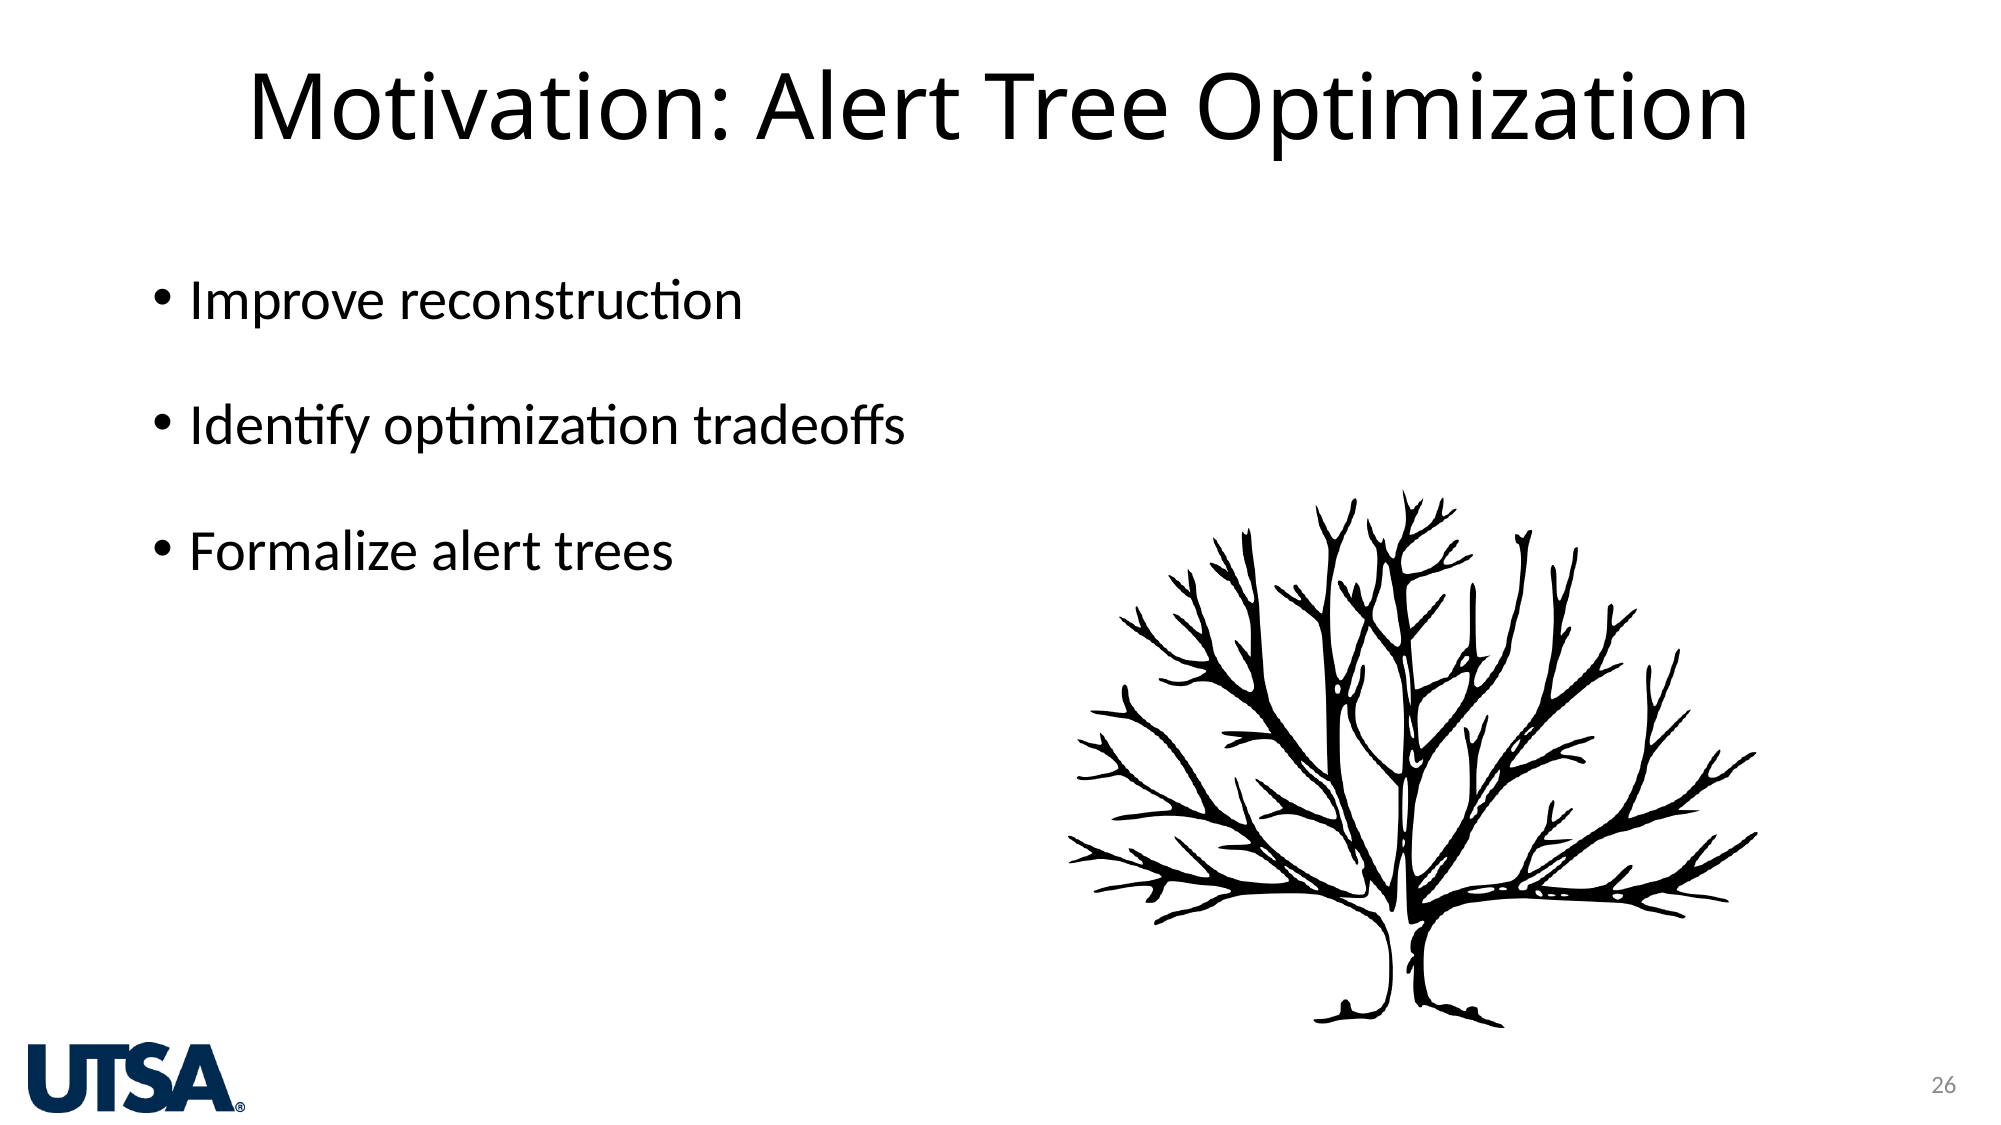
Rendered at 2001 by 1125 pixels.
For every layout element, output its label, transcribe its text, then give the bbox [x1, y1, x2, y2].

title Motivation: Alert Tree Optimization [137, 0, 1863, 218]
slide_number 26 [1521, 1053, 1972, 1113]
list Improve reconstruction Identify optimization tradeoffs Formalize alert trees [137, 218, 1863, 1014]
picture [1067, 489, 1758, 1029]
picture [28, 1042, 245, 1113]
